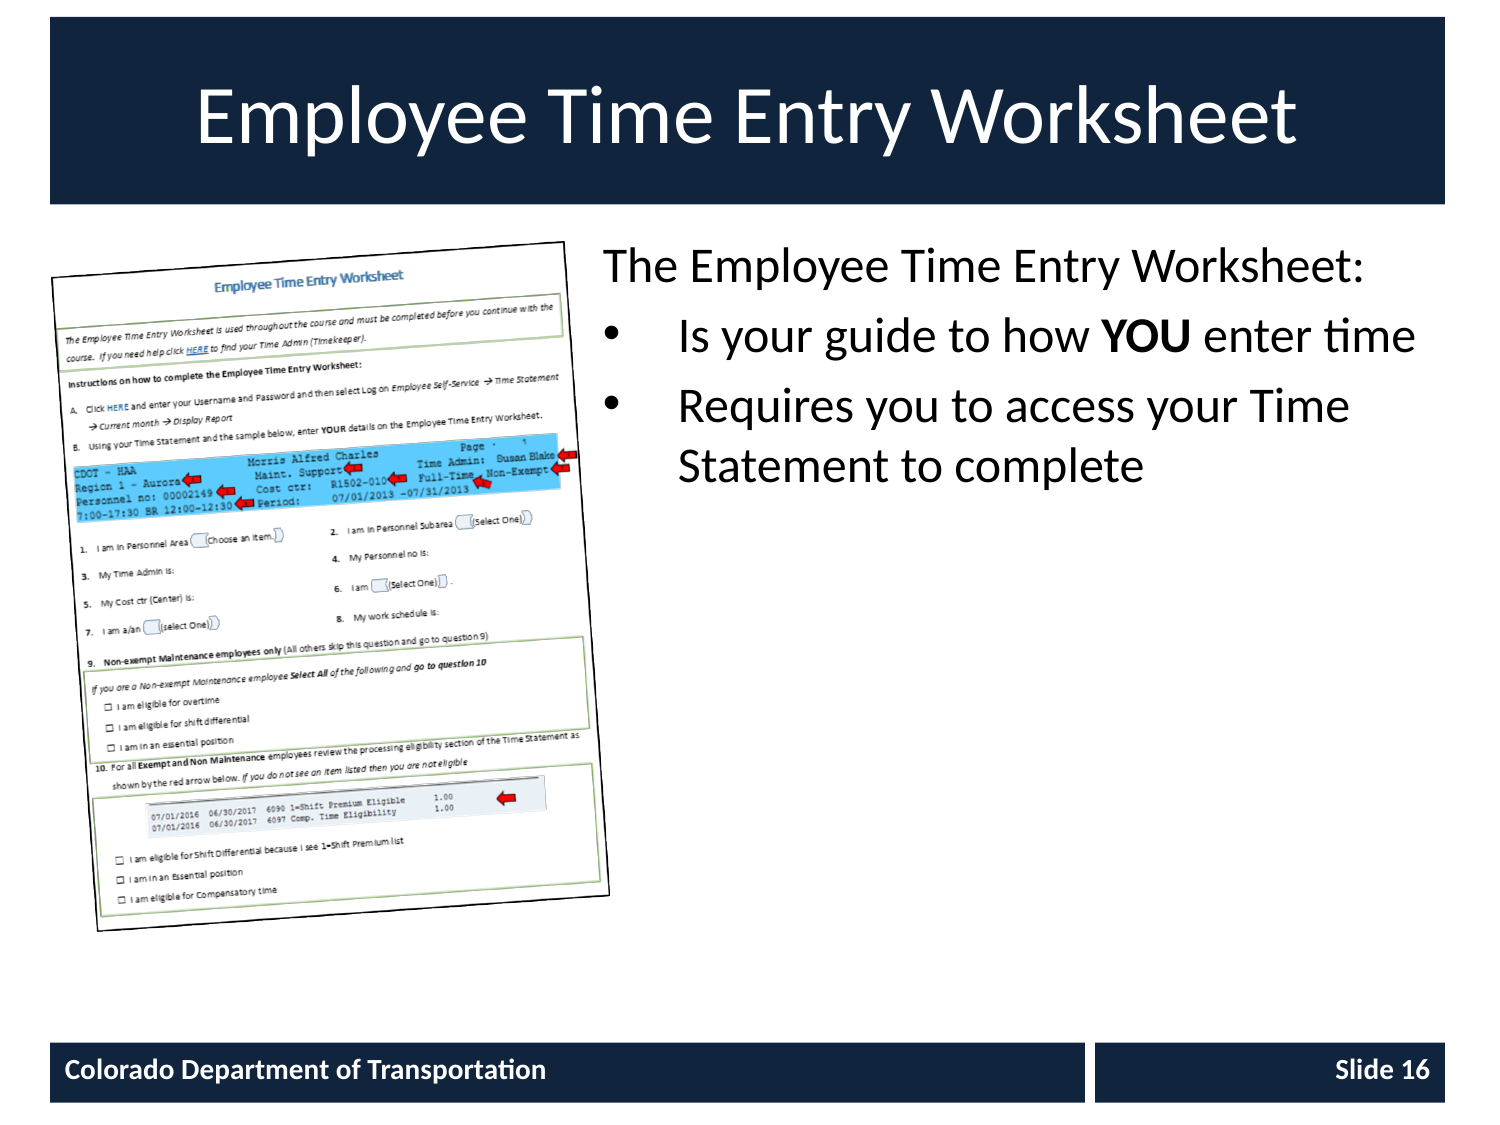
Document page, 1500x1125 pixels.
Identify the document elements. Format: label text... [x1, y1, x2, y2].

footer Colorado Department of Transportation [50, 1042, 1085, 1103]
slide_number Slide 16 [1095, 1042, 1445, 1103]
title Employee Time Entry Worksheet [49, 16, 1446, 205]
picture [51, 241, 610, 931]
list The Employee Time Entry Worksheet: Is your guide to how YOU enter time Requires you to access your Time Statement to complete [587, 224, 1446, 1036]
